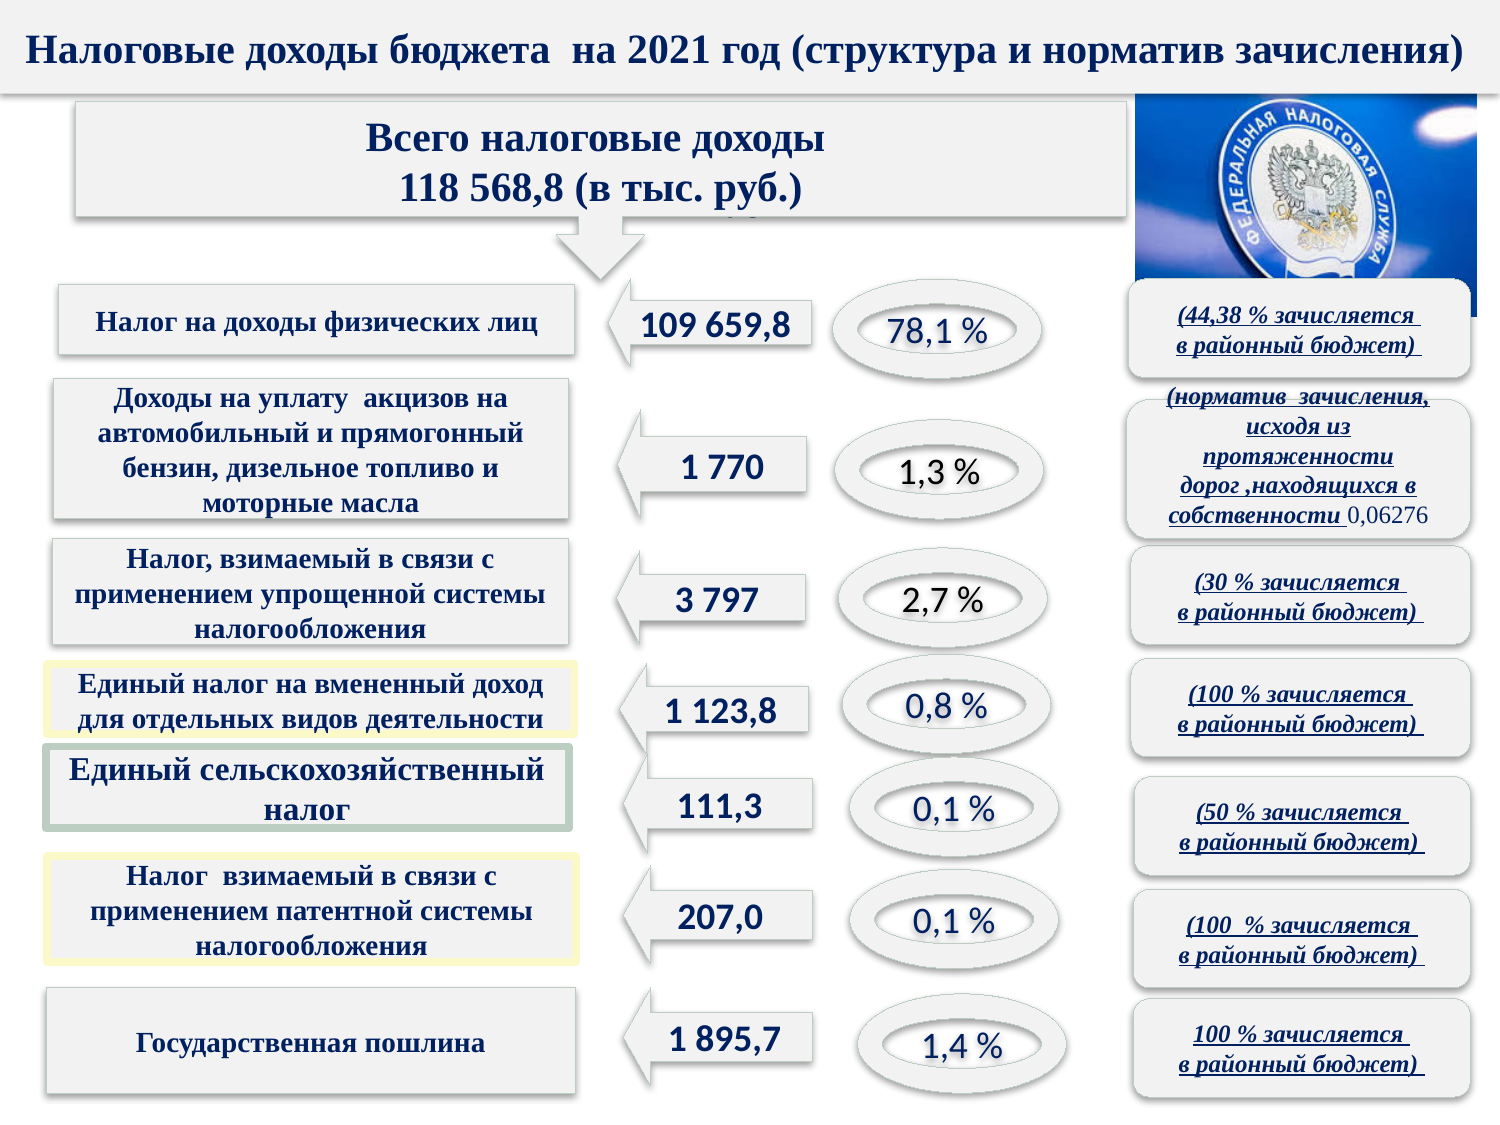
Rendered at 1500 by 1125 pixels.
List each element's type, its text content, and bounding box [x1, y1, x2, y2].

text_box Всего налоговые доходы 118 568,8 (в тыс. руб.) [75, 101, 1127, 280]
text_box 1,4 % [857, 993, 1067, 1094]
text_box 1,3 % [834, 419, 1044, 520]
text_box 0,1 % [849, 869, 1059, 969]
text_box 3 797 [616, 550, 806, 645]
text_box (30 % зачисляется в районный бюджет) [1130, 546, 1471, 645]
text_box Государственная пошлина [46, 987, 576, 1094]
title Налоговые доходы бюджета на 2021 год (структура и норматив зачисления) [0, 0, 1500, 94]
text_box Единый налог на вмененный доход для отдельных видов деятельности [43, 660, 578, 738]
text_box 1 123,8 [619, 663, 809, 754]
text_box (100 % зачисляется в районный бюджет) [1133, 889, 1471, 988]
text_box Доходы на уплату акцизов на автомобильный и прямогонный бензин, дизельное топливо и моторные масла [53, 378, 569, 519]
text_box (100 % зачисляется в районный бюджет) [1130, 658, 1471, 757]
text_box 109 659,8 [607, 278, 812, 367]
text_box Налог взимаемый в связи с применением патентной системы налогообложения [43, 852, 580, 966]
text_box 0,8 % [842, 654, 1052, 754]
text_box 1 770 [617, 409, 807, 519]
text_box Налог на доходы физических лиц [58, 284, 575, 355]
text_box 1 895,7 [623, 987, 813, 1086]
text_box (44,38 % зачисляется в районный бюджет) [1128, 290, 1471, 378]
text_box (норматив зачисления, исходя из протяженности дорог ,находящихся в собственности 0,06276 [1126, 399, 1471, 539]
list % [23, 90, 1465, 1090]
picture [1135, 89, 1477, 317]
text_box (50 % зачисляется в районный бюджет) [1134, 776, 1471, 876]
text_box 0,1 % [849, 756, 1059, 857]
text_box 2,7 % [838, 547, 1048, 648]
text_box 111,3 [623, 753, 813, 854]
text_box Налог, взимаемый в связи с применением упрощенной системы налогообложения [52, 538, 569, 645]
text_box 78,1 % [832, 279, 1042, 379]
text_box Единый сельскохозяйственный налог [42, 743, 573, 832]
text_box 100 % зачисляется в районный бюджет) [1133, 998, 1471, 1098]
text_box 207,0 [623, 865, 813, 964]
